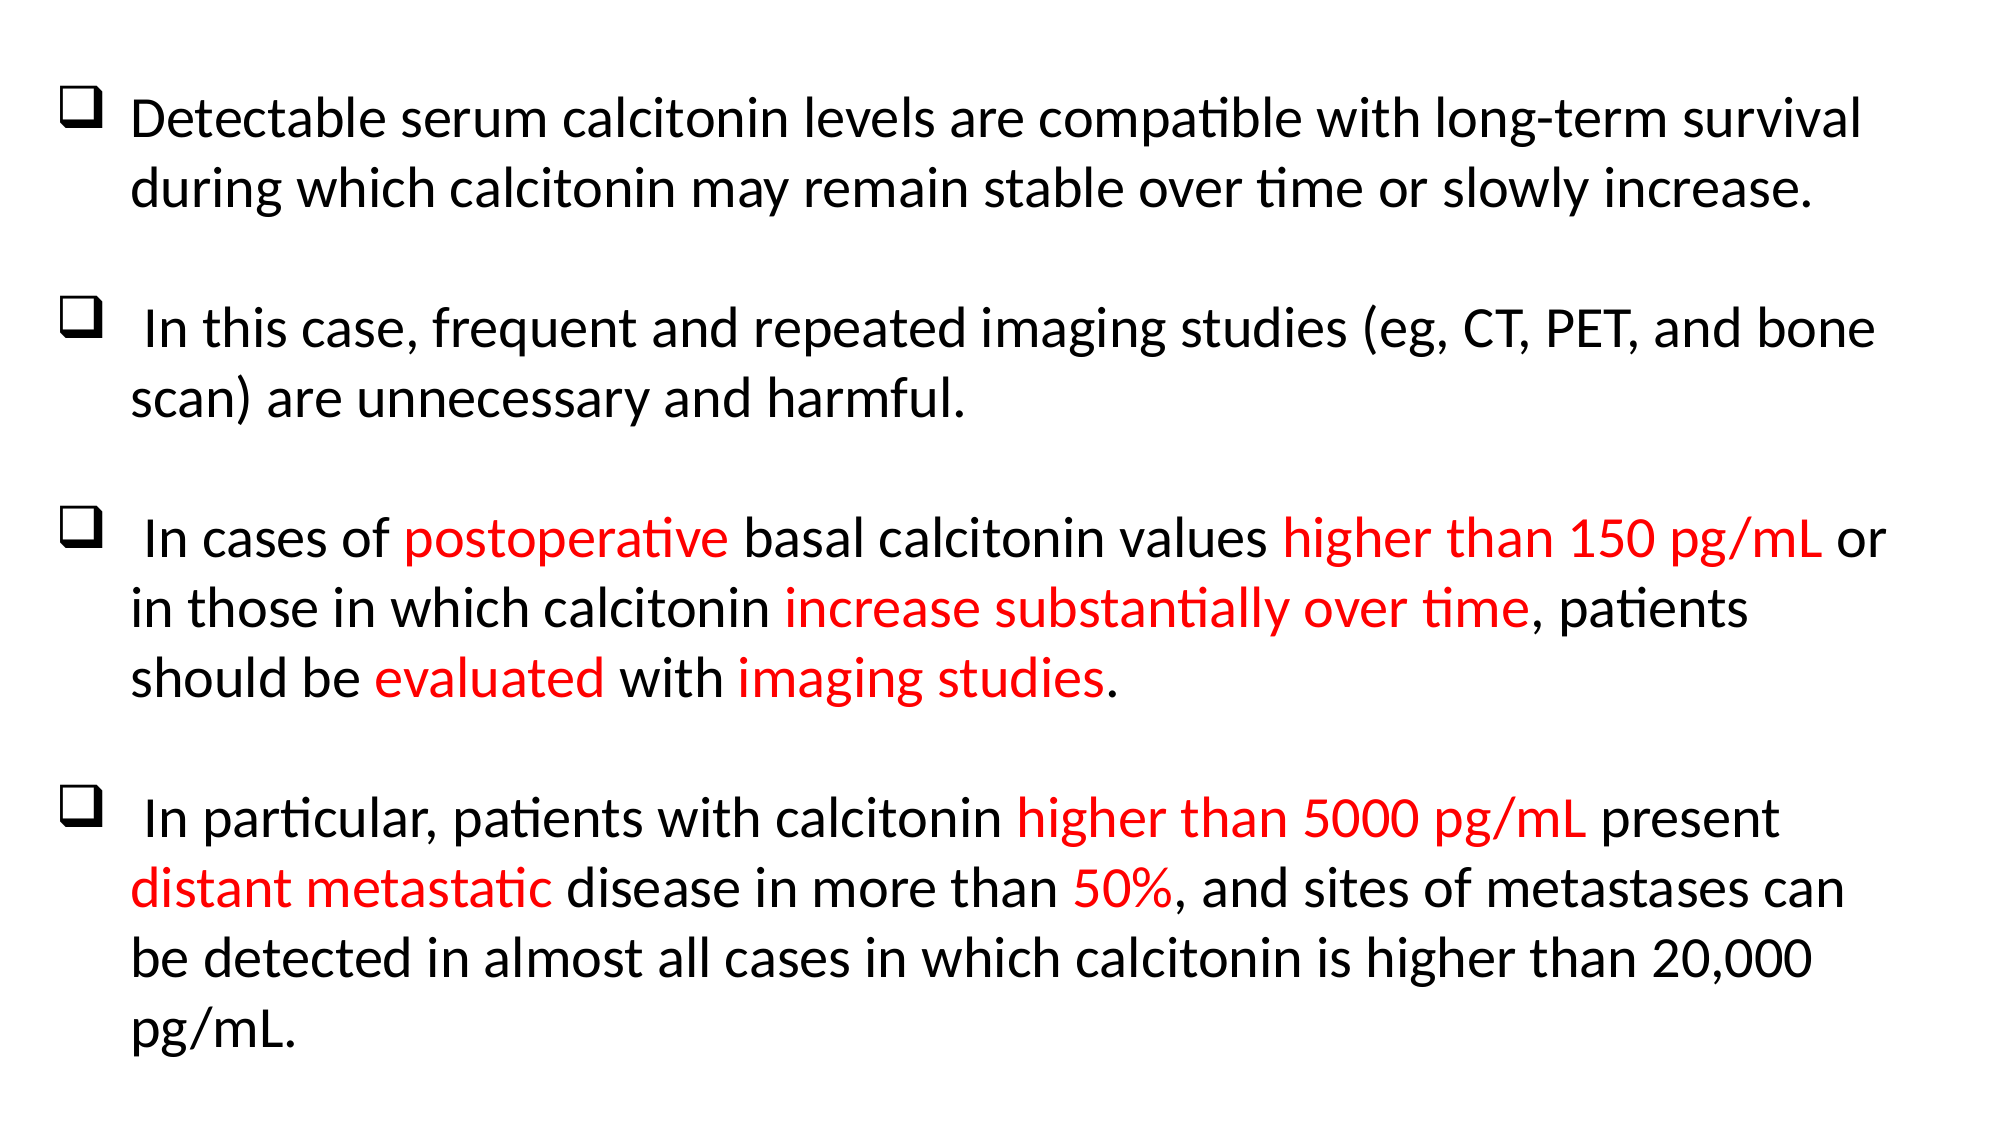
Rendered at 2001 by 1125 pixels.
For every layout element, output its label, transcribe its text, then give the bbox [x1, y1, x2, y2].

text_box Detectable serum calcitonin levels are compatible with long-term survival during which calcitonin may remain stable over time or slowly increase. In this case, frequent and repeated imaging studies (eg, CT, PET, and bone scan) are unnecessary and harmful. In cases of postoperative basal calcitonin values higher than 150 pg/mL or in those in which calcitonin increase substantially over time, patients should be evaluated with imaging studies. In particular, patients with calcitonin higher than 5000 pg/mL present distant metastatic disease in more than 50%, and sites of metastases can be detected in almost all cases in which calcitonin is higher than 20,000 pg/mL. [40, 71, 1914, 1125]
